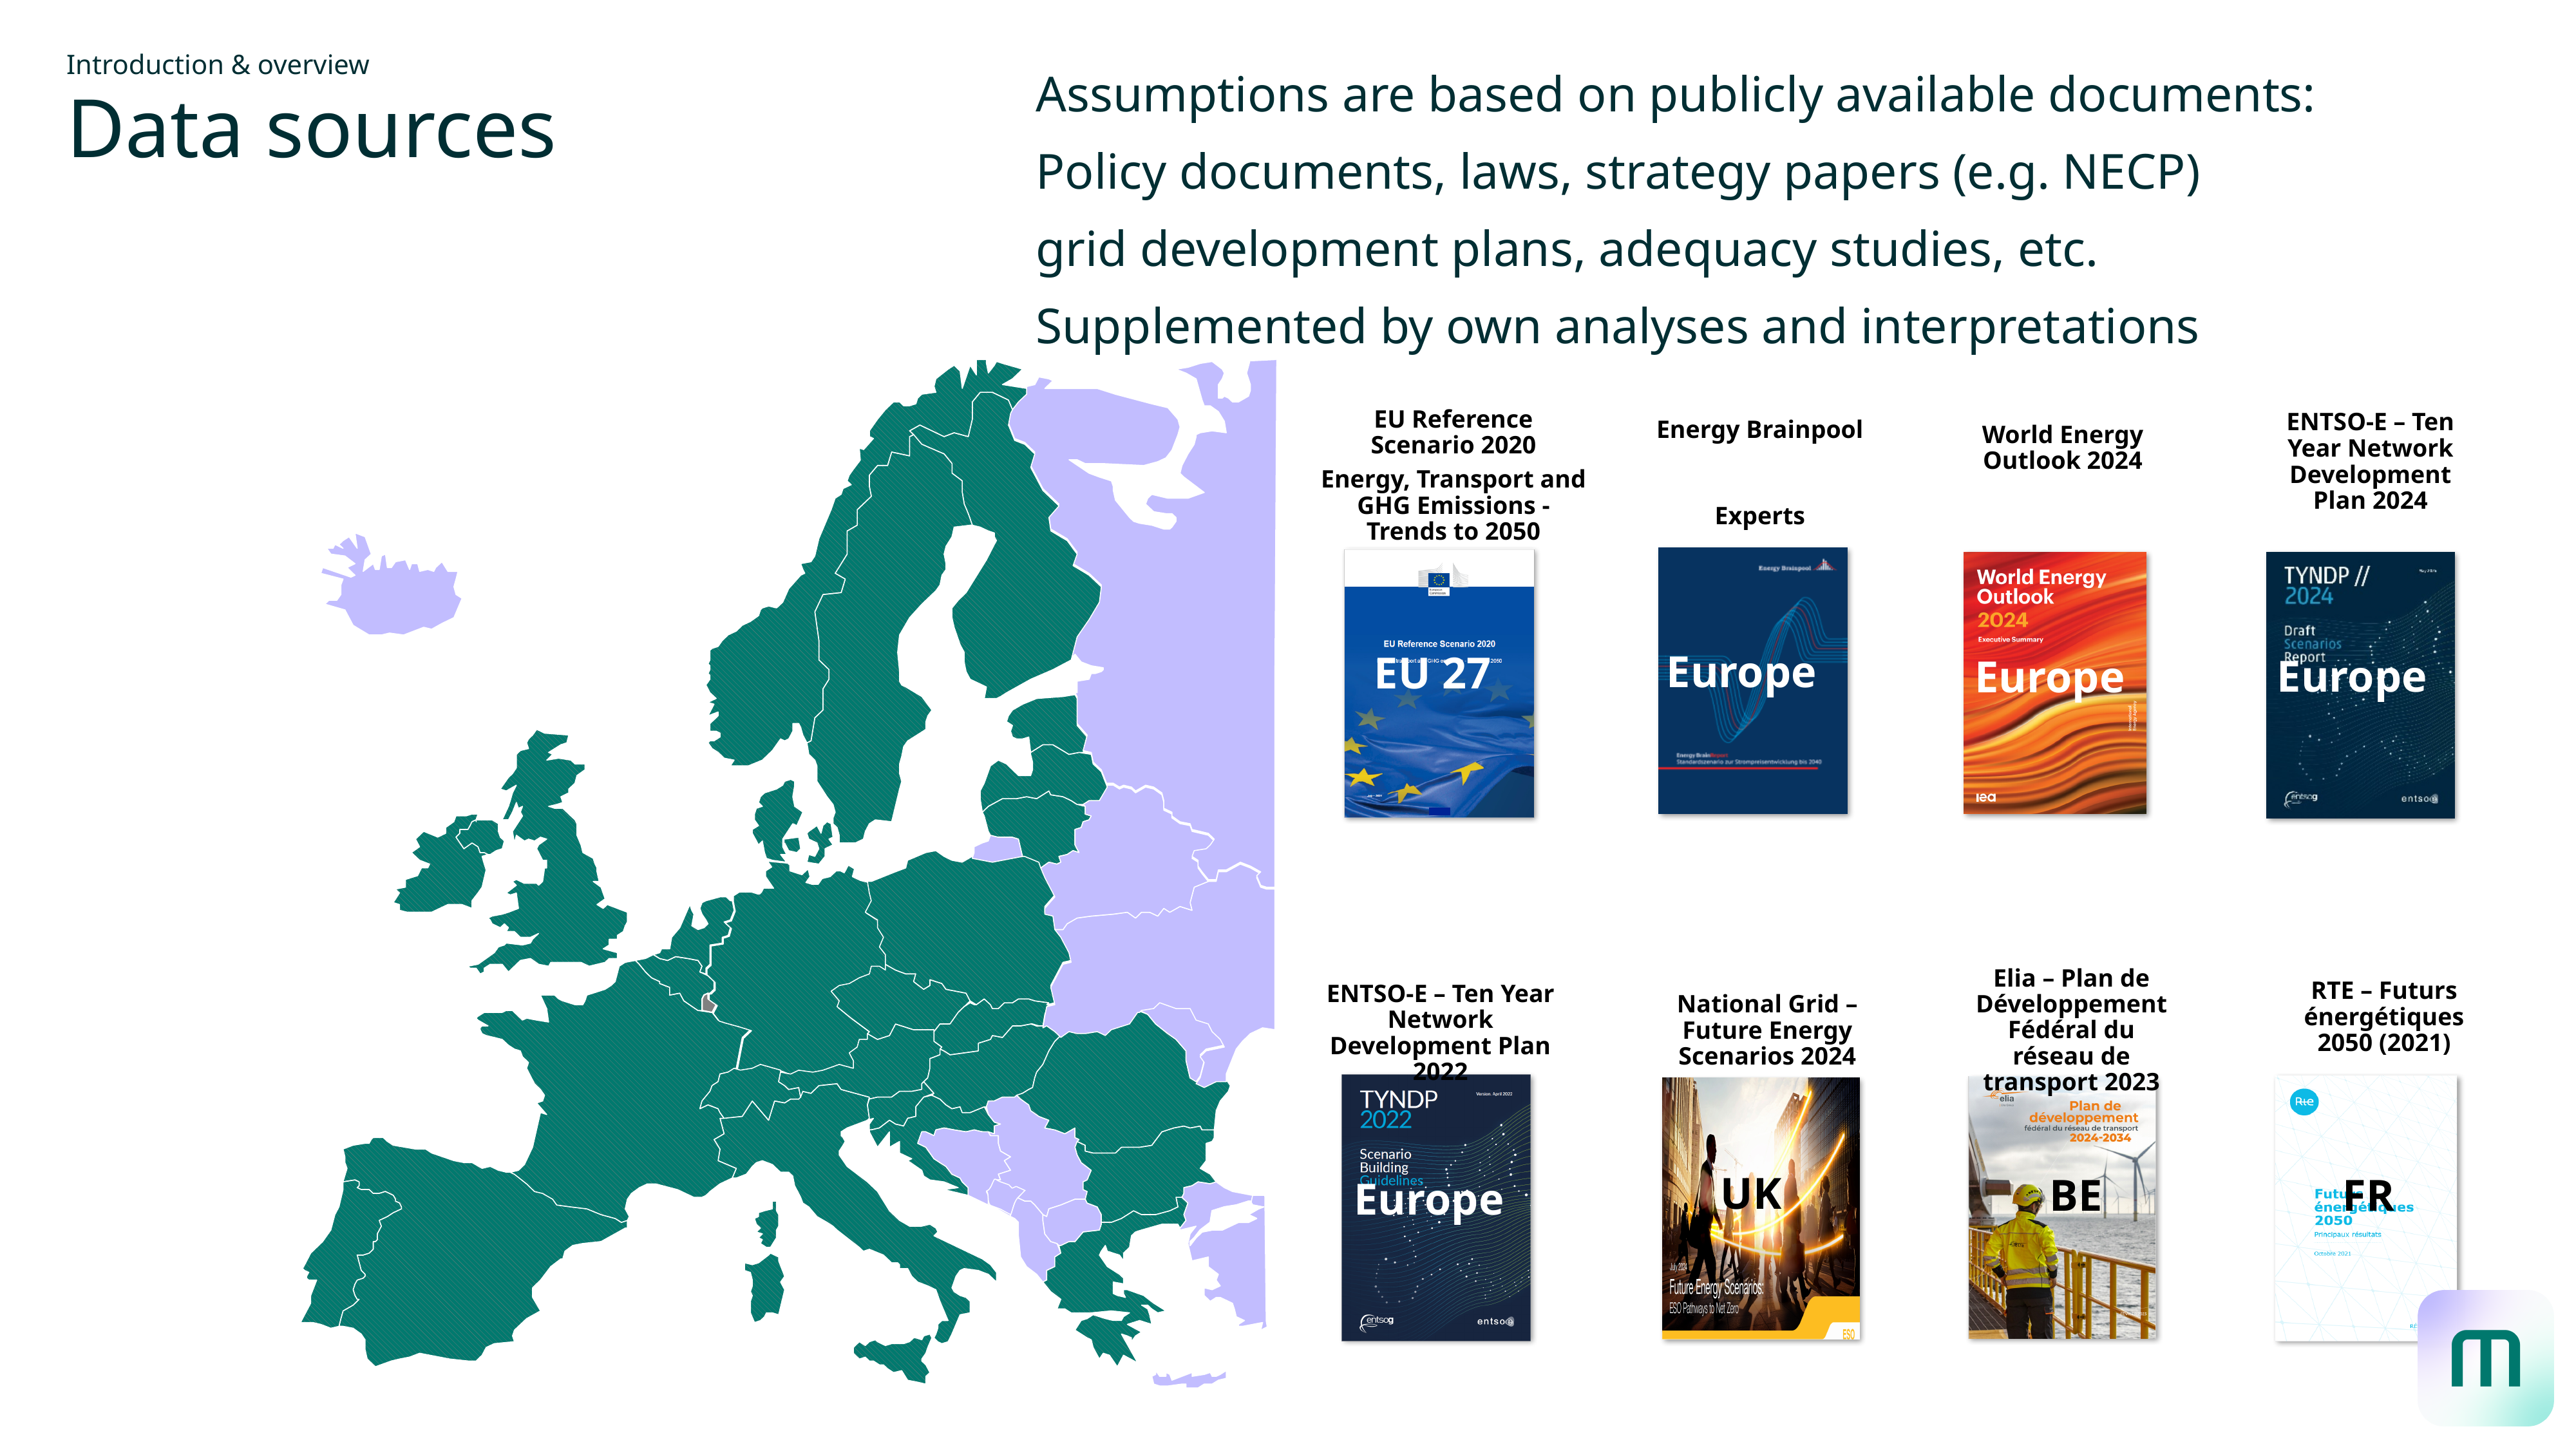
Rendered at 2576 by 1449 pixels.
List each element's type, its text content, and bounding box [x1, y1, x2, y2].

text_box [300, 357, 1278, 1388]
picture [56, 359, 1274, 1397]
list Assumptions are based on publicly available documents: Policy documents, laws, strategy papers (e.g. NECP) grid development plans, adequacy studies, etc. Supplemented by own analyses and interpretations [1026, 53, 2519, 355]
list Introduction & overview [57, 46, 606, 83]
title Data sources [57, 83, 715, 336]
picture [1302, 359, 2555, 1426]
